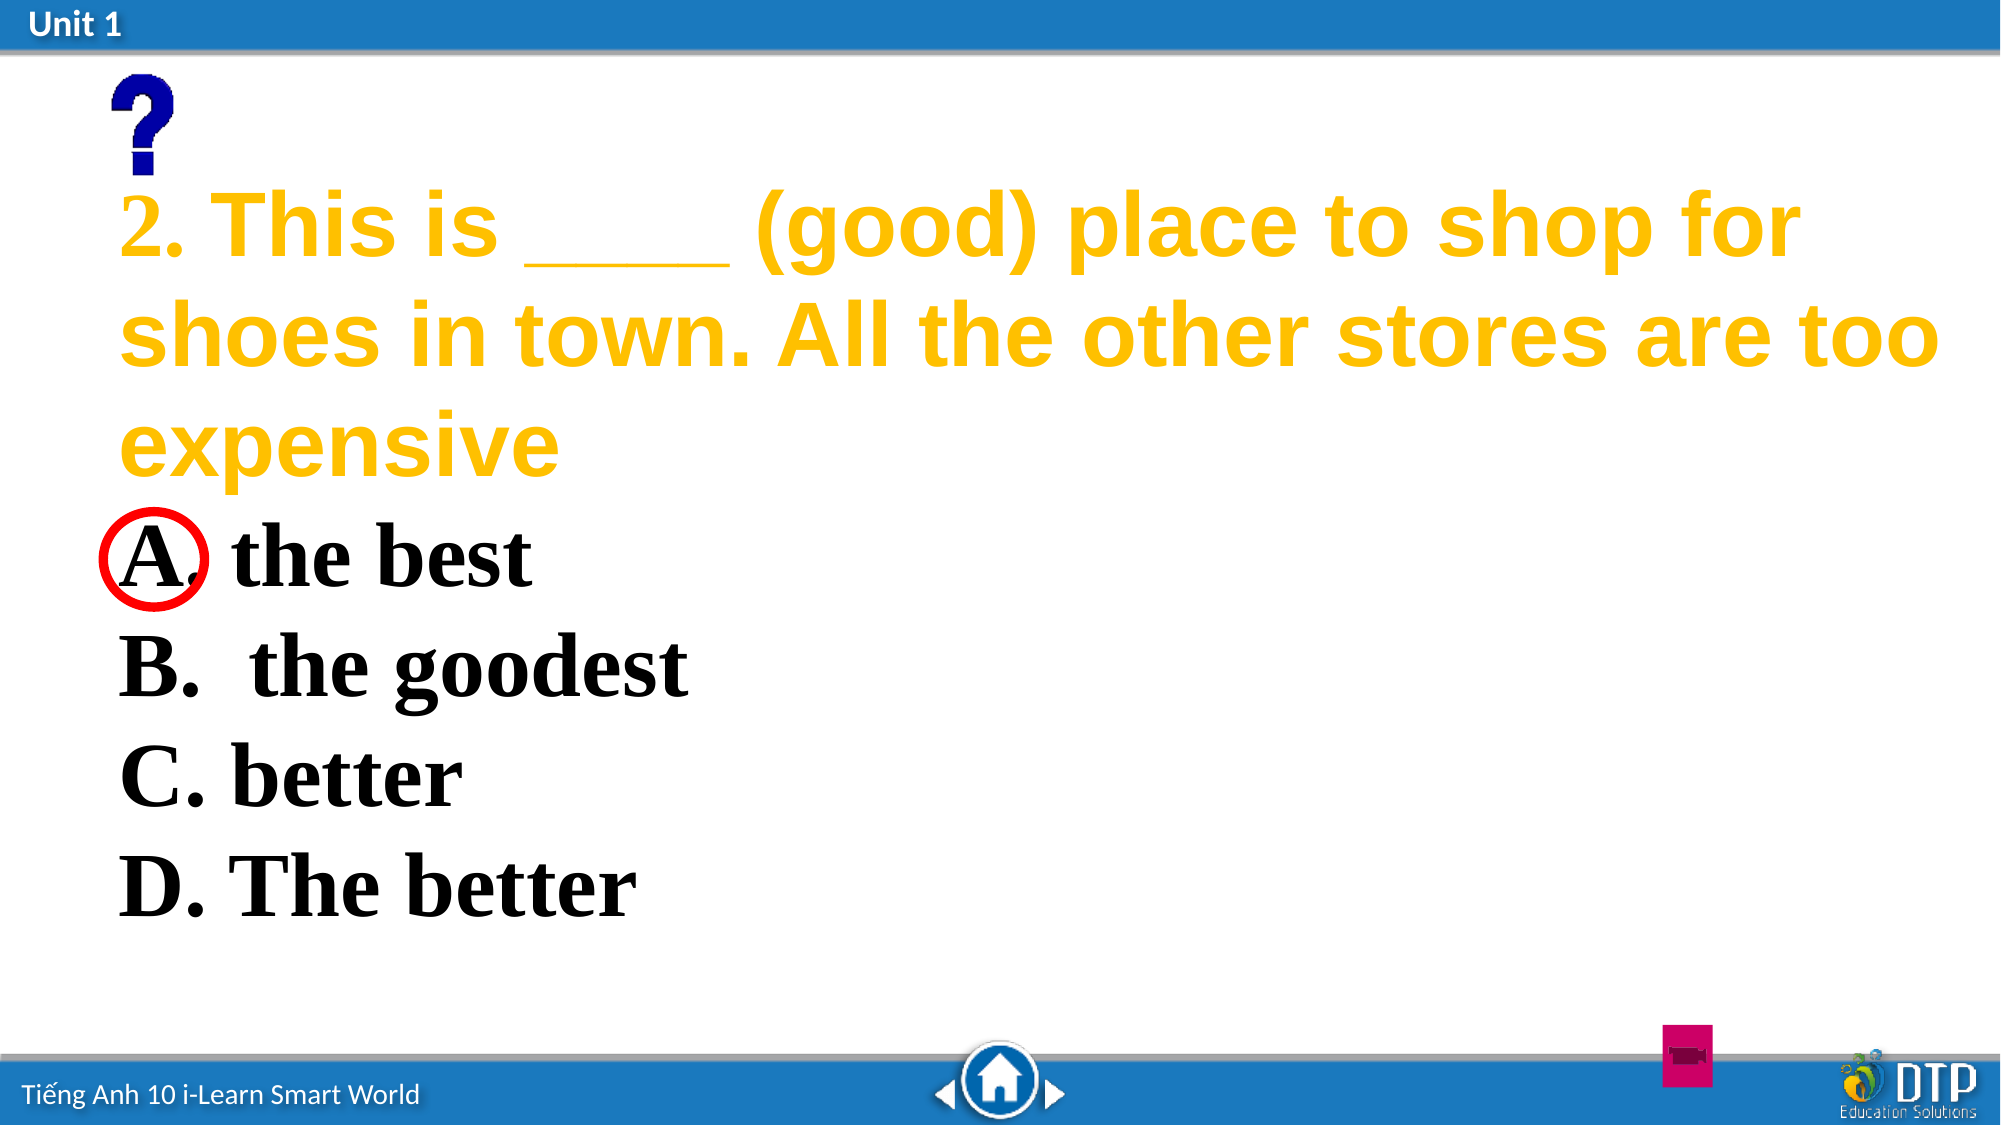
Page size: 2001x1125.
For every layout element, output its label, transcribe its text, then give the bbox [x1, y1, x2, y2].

text_box 2. This is ____ (good) place to shop for shoes in town. All the other stores are too expensive the best the goodest C. better D. The better [103, 157, 1975, 1052]
text_box [1662, 1052, 1713, 1088]
text_box [102, 510, 206, 609]
picture [0, 0, 2001, 1125]
